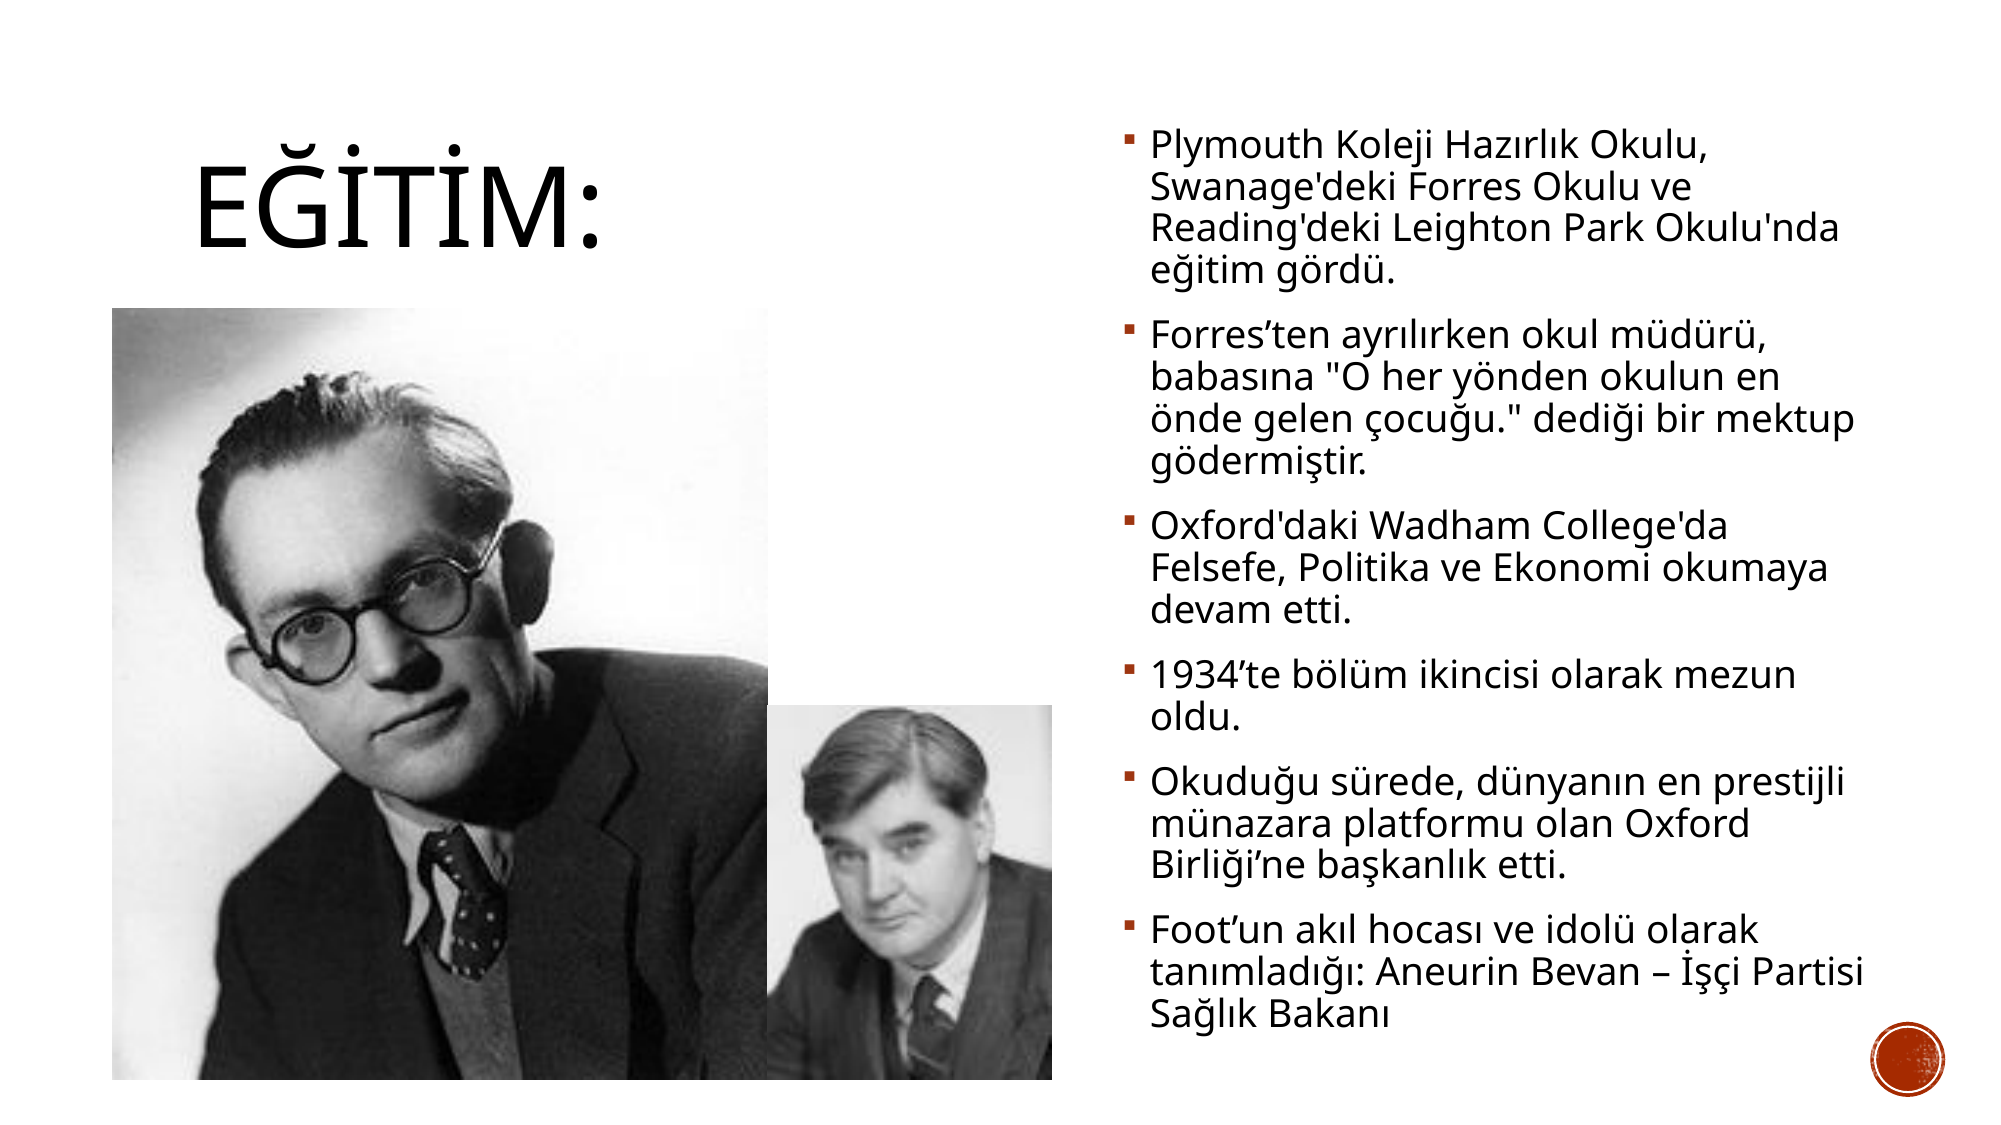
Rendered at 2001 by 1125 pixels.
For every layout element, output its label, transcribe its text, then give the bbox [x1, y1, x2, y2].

list Plymouth Koleji Hazırlık Okulu, Swanage'deki Forres Okulu ve Reading'deki Leighton Park Okulu'nda eğitim gördü. Forres’ten ayrılırken okul müdürü, babasına "O her yönden okulun en önde gelen çocuğu." dediği bir mektup gödermiştir. Oxford'daki Wadham College'da Felsefe, Politika ve Ekonomi okumaya devam etti. 1934’te bölüm ikincisi olarak mezun oldu. Okuduğu sürede, dünyanın en prestijli münazara platformu olan Oxford Birliği’ne başkanlık etti. Foot’un akıl hocası ve idolü olarak tanımladığı: Aneurin Bevan – İşçi Partisi Sağlık Bakanı [1107, 117, 1887, 1051]
title Eğitim: [175, 79, 919, 344]
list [116, 312, 765, 1078]
picture [768, 705, 1052, 1080]
